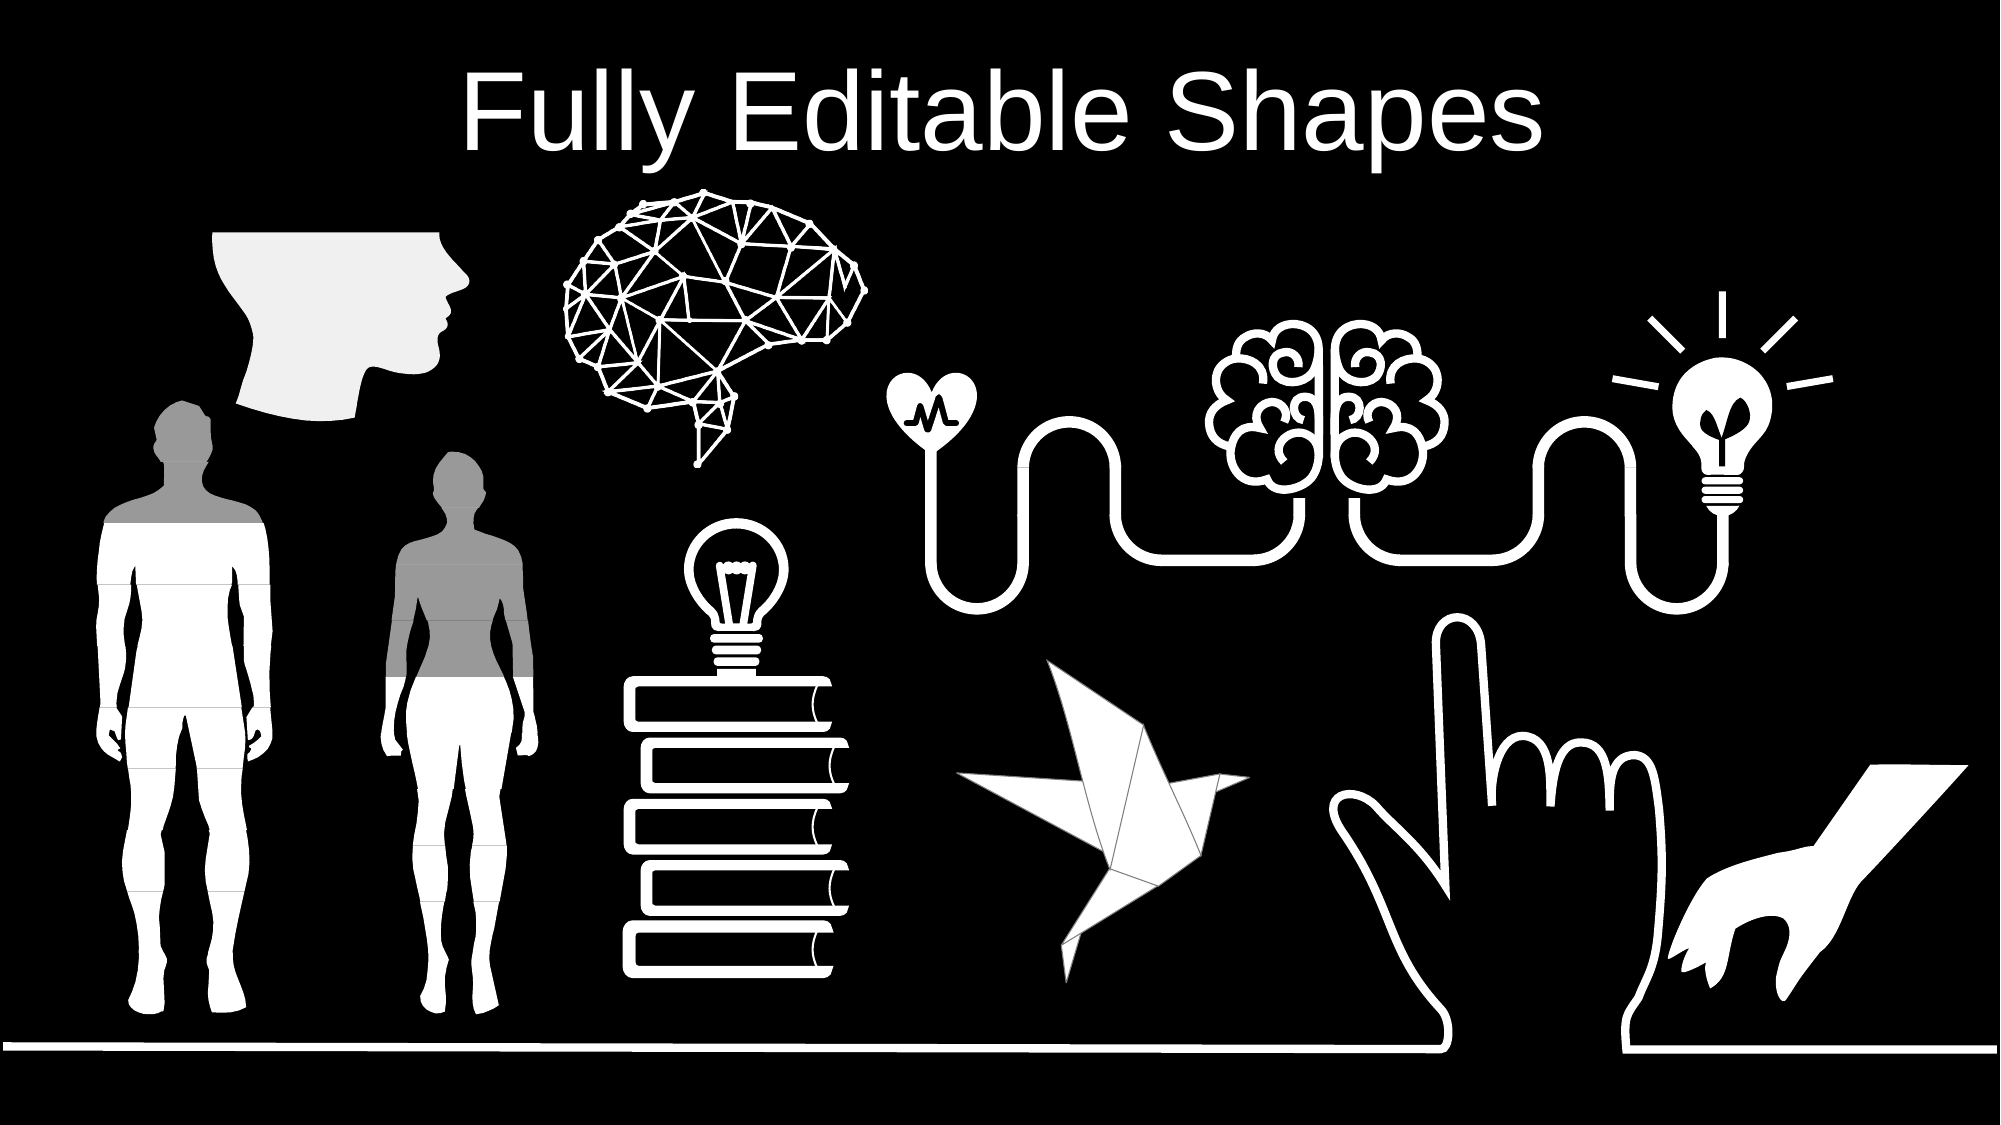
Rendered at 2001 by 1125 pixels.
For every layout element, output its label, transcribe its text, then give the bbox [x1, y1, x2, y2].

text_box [886, 291, 1834, 615]
list Fully Editable Shapes [53, 54, 1952, 174]
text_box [977, 645, 1248, 952]
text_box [380, 451, 539, 1015]
picture [563, 189, 868, 468]
text_box [3, 616, 1997, 1051]
text_box [212, 232, 470, 422]
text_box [623, 518, 850, 978]
text_box [1666, 763, 1971, 1003]
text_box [96, 400, 273, 1015]
